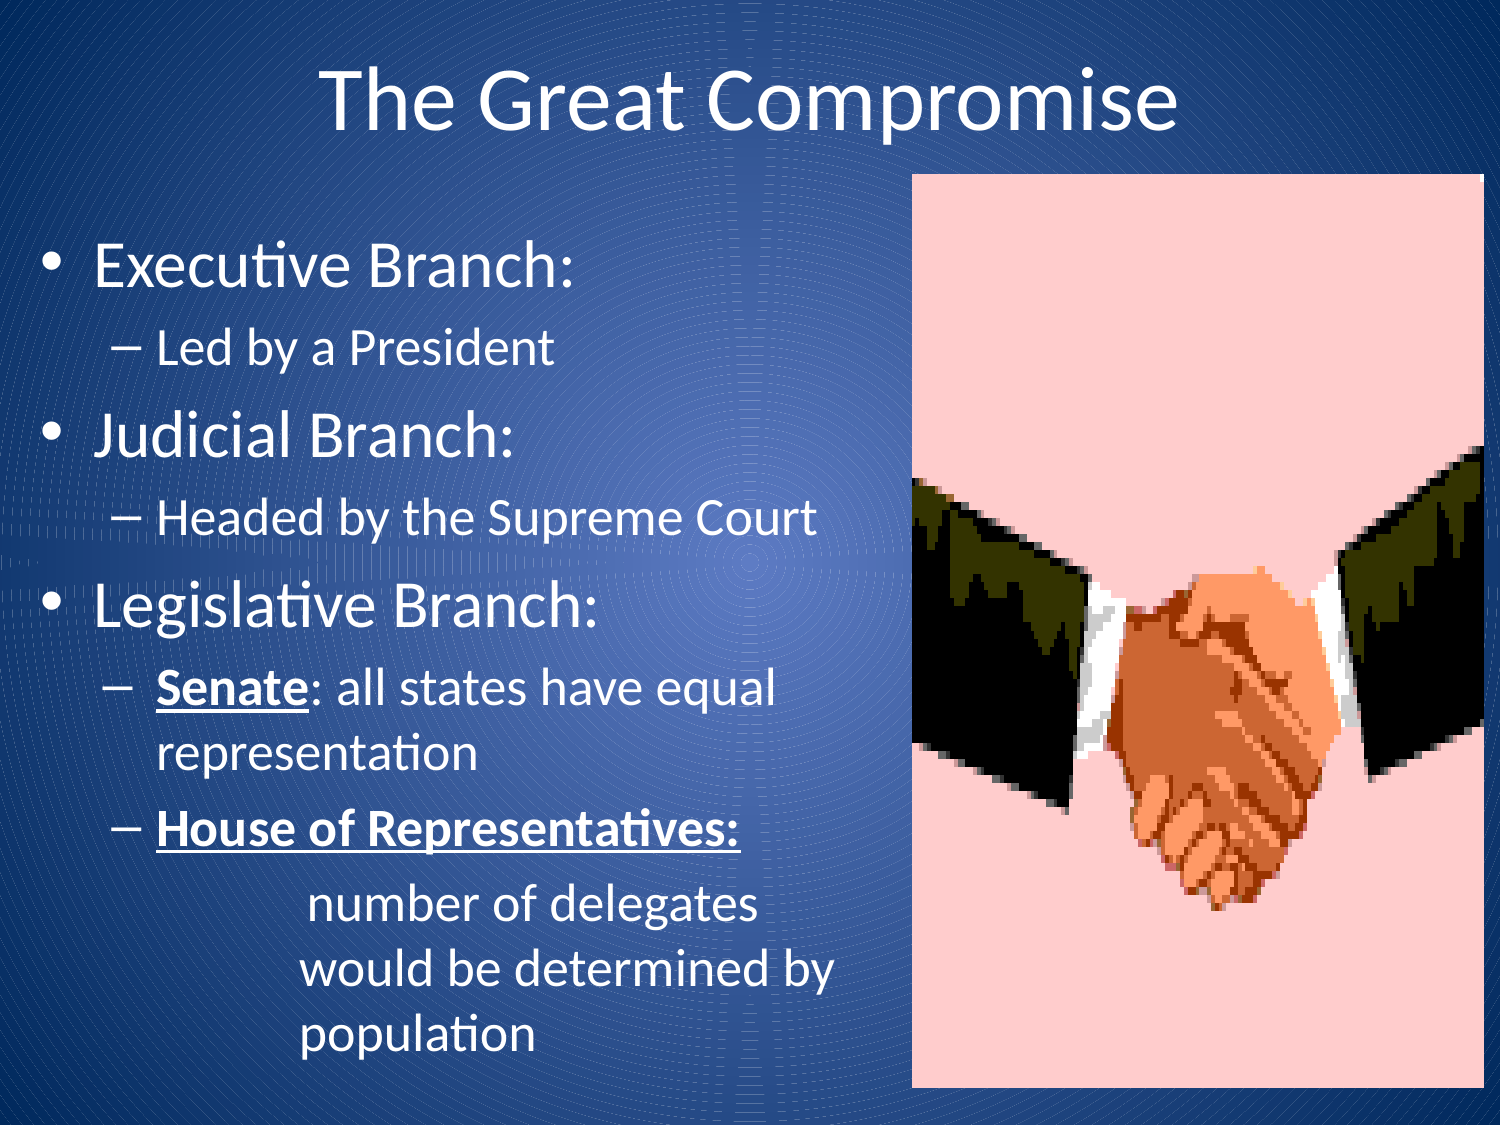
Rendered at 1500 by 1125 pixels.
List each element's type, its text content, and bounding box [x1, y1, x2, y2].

title The Great Compromise [75, 0, 1425, 188]
picture [912, 174, 1484, 1088]
list Executive Branch: Led by a President Judicial Branch: Headed by the Supreme Court Legislative Branch: Senate: all states have equal representation House of Representatives: number of delegates would be determined by population [24, 212, 900, 1088]
